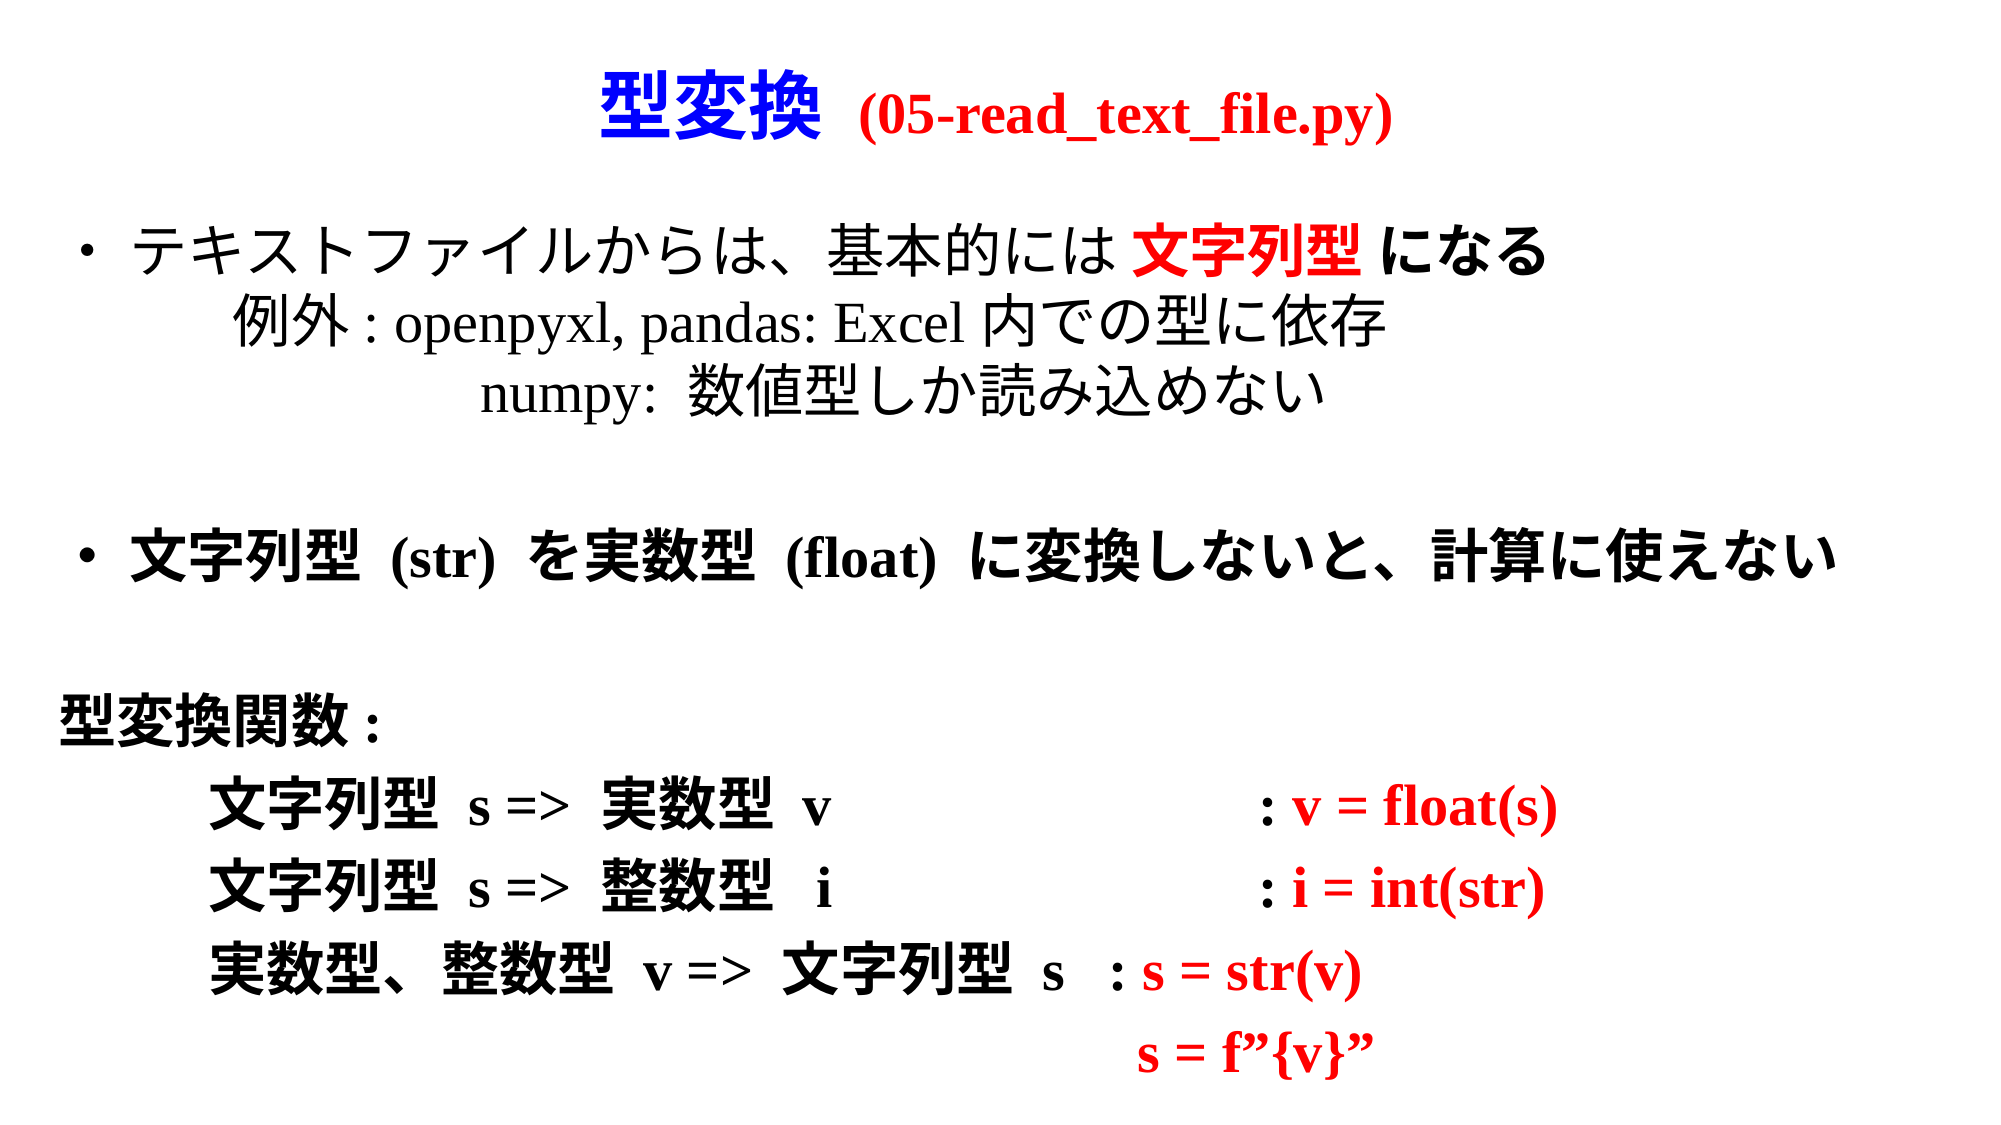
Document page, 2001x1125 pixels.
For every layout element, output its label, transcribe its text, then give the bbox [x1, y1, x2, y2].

title 型変換 (05-read_text_file.py) [0, 0, 1993, 209]
list ・ テキストファイルからは、基本的には 文字列型 になる 例外: openpyxl, pandas: Excel内での型に依存 numpy: 数値型しか読み込めない ・ 文字列型 (str) を実数型 (float) に変換しないと、計算に使えない 型変換関数: 文字列型 s => 実数型 v : v = float(s) 文字列型 s => 整数型 i : i = int(str) 実数型、整数型 v => 文字列型 s : s = str(v) s = f”{v}” [43, 206, 1981, 1125]
